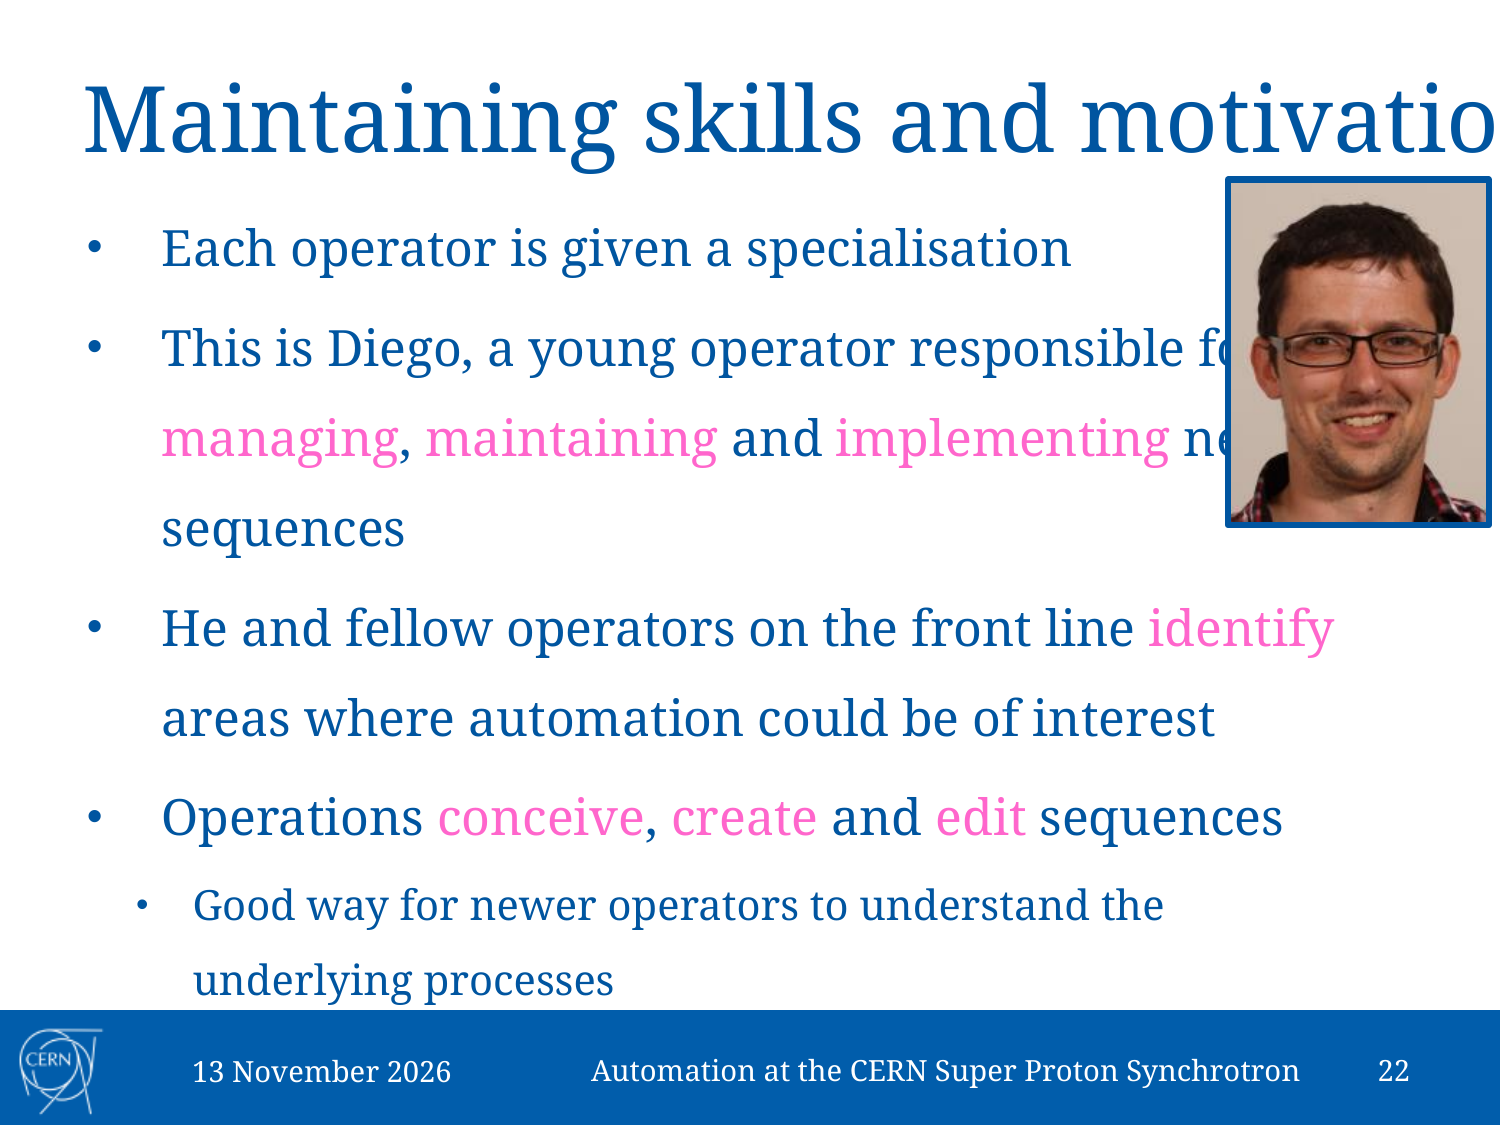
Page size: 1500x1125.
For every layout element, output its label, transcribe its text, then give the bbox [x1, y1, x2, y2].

title Maintaining skills and motivation [75, 38, 1500, 193]
list Each operator is given a specialisation This is Diego, a young operator responsible for managing, maintaining and implementing new sequences He and fellow operators on the front line identify areas where automation could be of interest Operations conceive, create and edit sequences Good way for newer operators to understand the underlying processes [0, 178, 1363, 978]
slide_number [177, 1043, 528, 1104]
footer Automation at the CERN Super Proton Synchrotron [566, 1042, 1326, 1103]
slide_number 22 [1342, 1042, 1425, 1103]
picture [1230, 182, 1486, 523]
